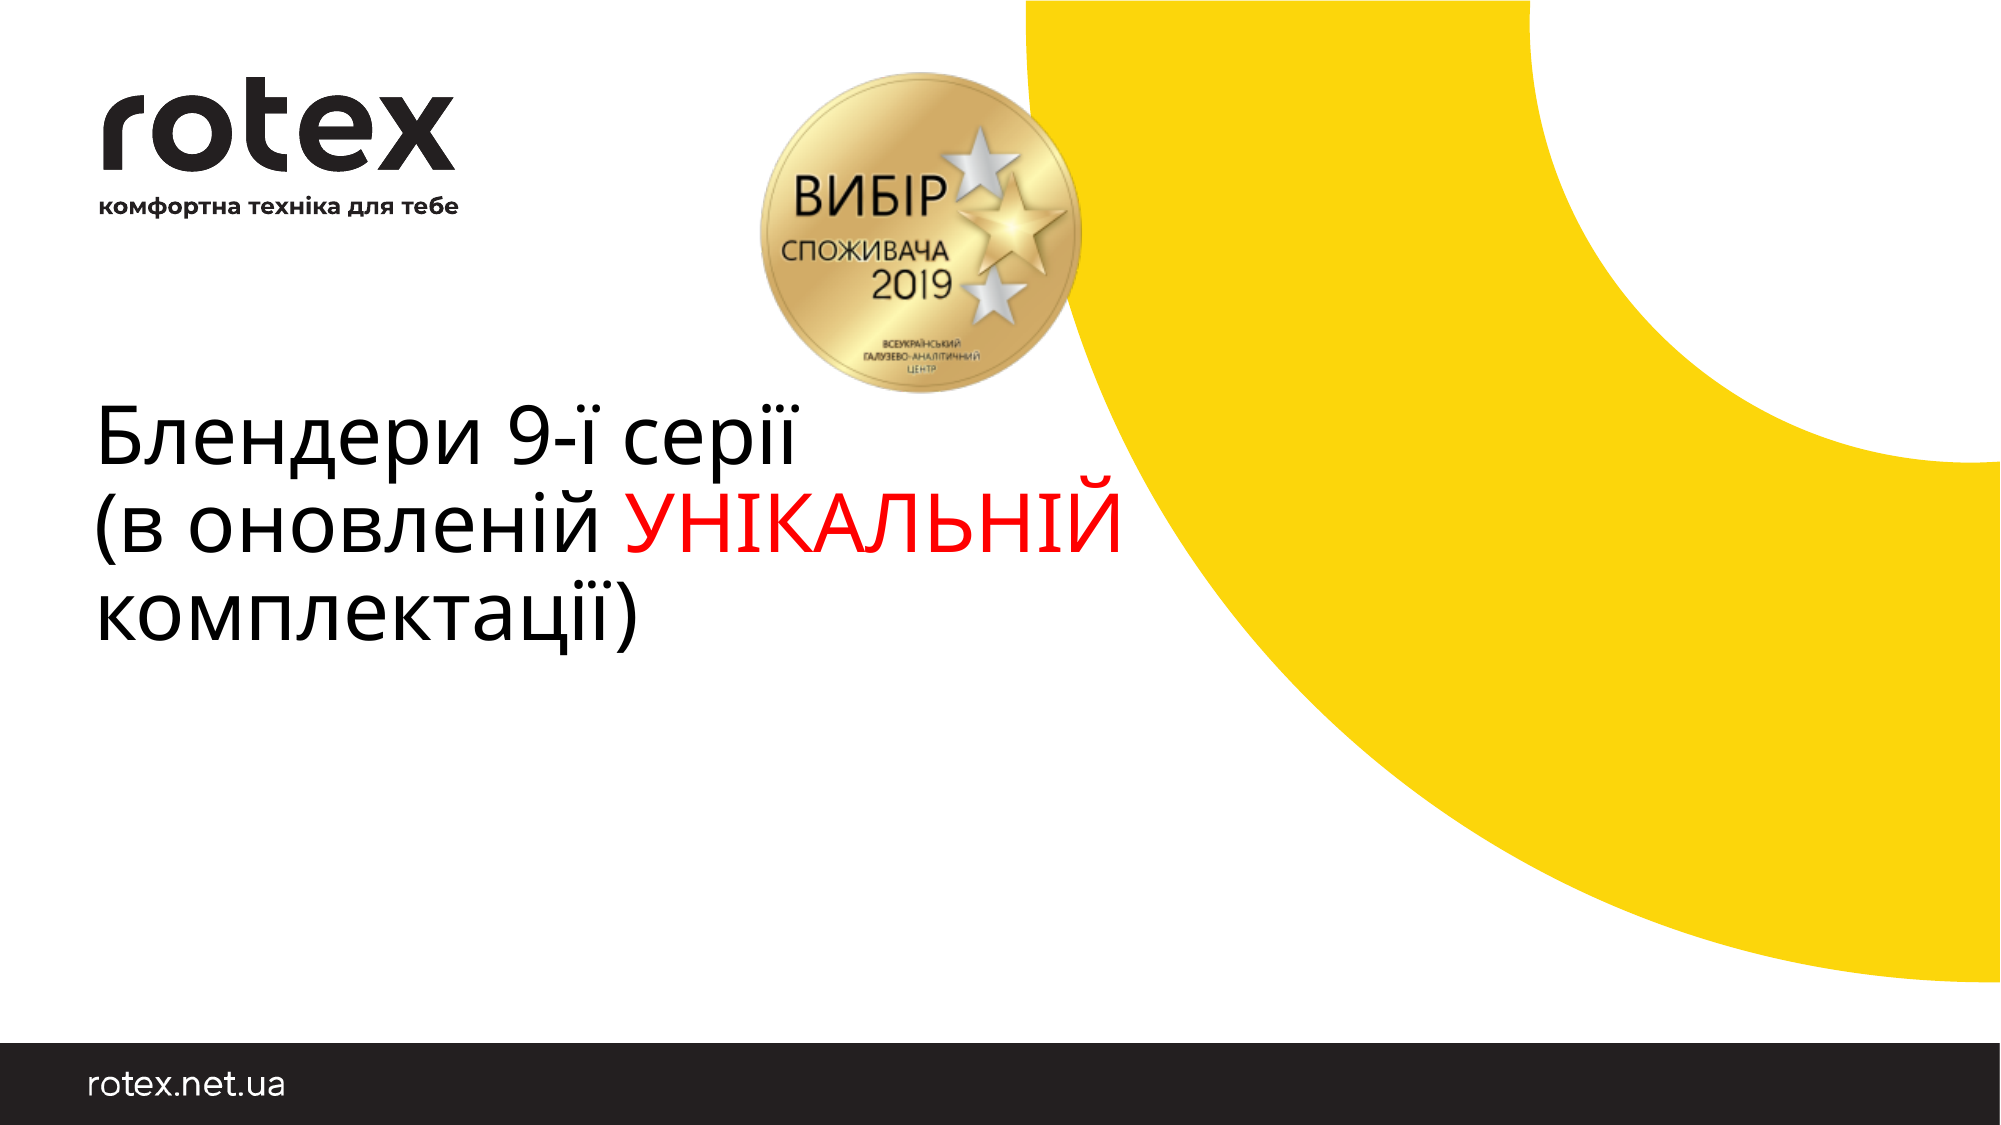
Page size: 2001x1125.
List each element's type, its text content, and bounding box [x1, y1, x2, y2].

picture [0, 1043, 2000, 1125]
picture [751, 62, 1093, 404]
title Блендери 9-ї серії (в оновленій УНІКАЛЬНІЙ комплектації) [79, 384, 1594, 666]
